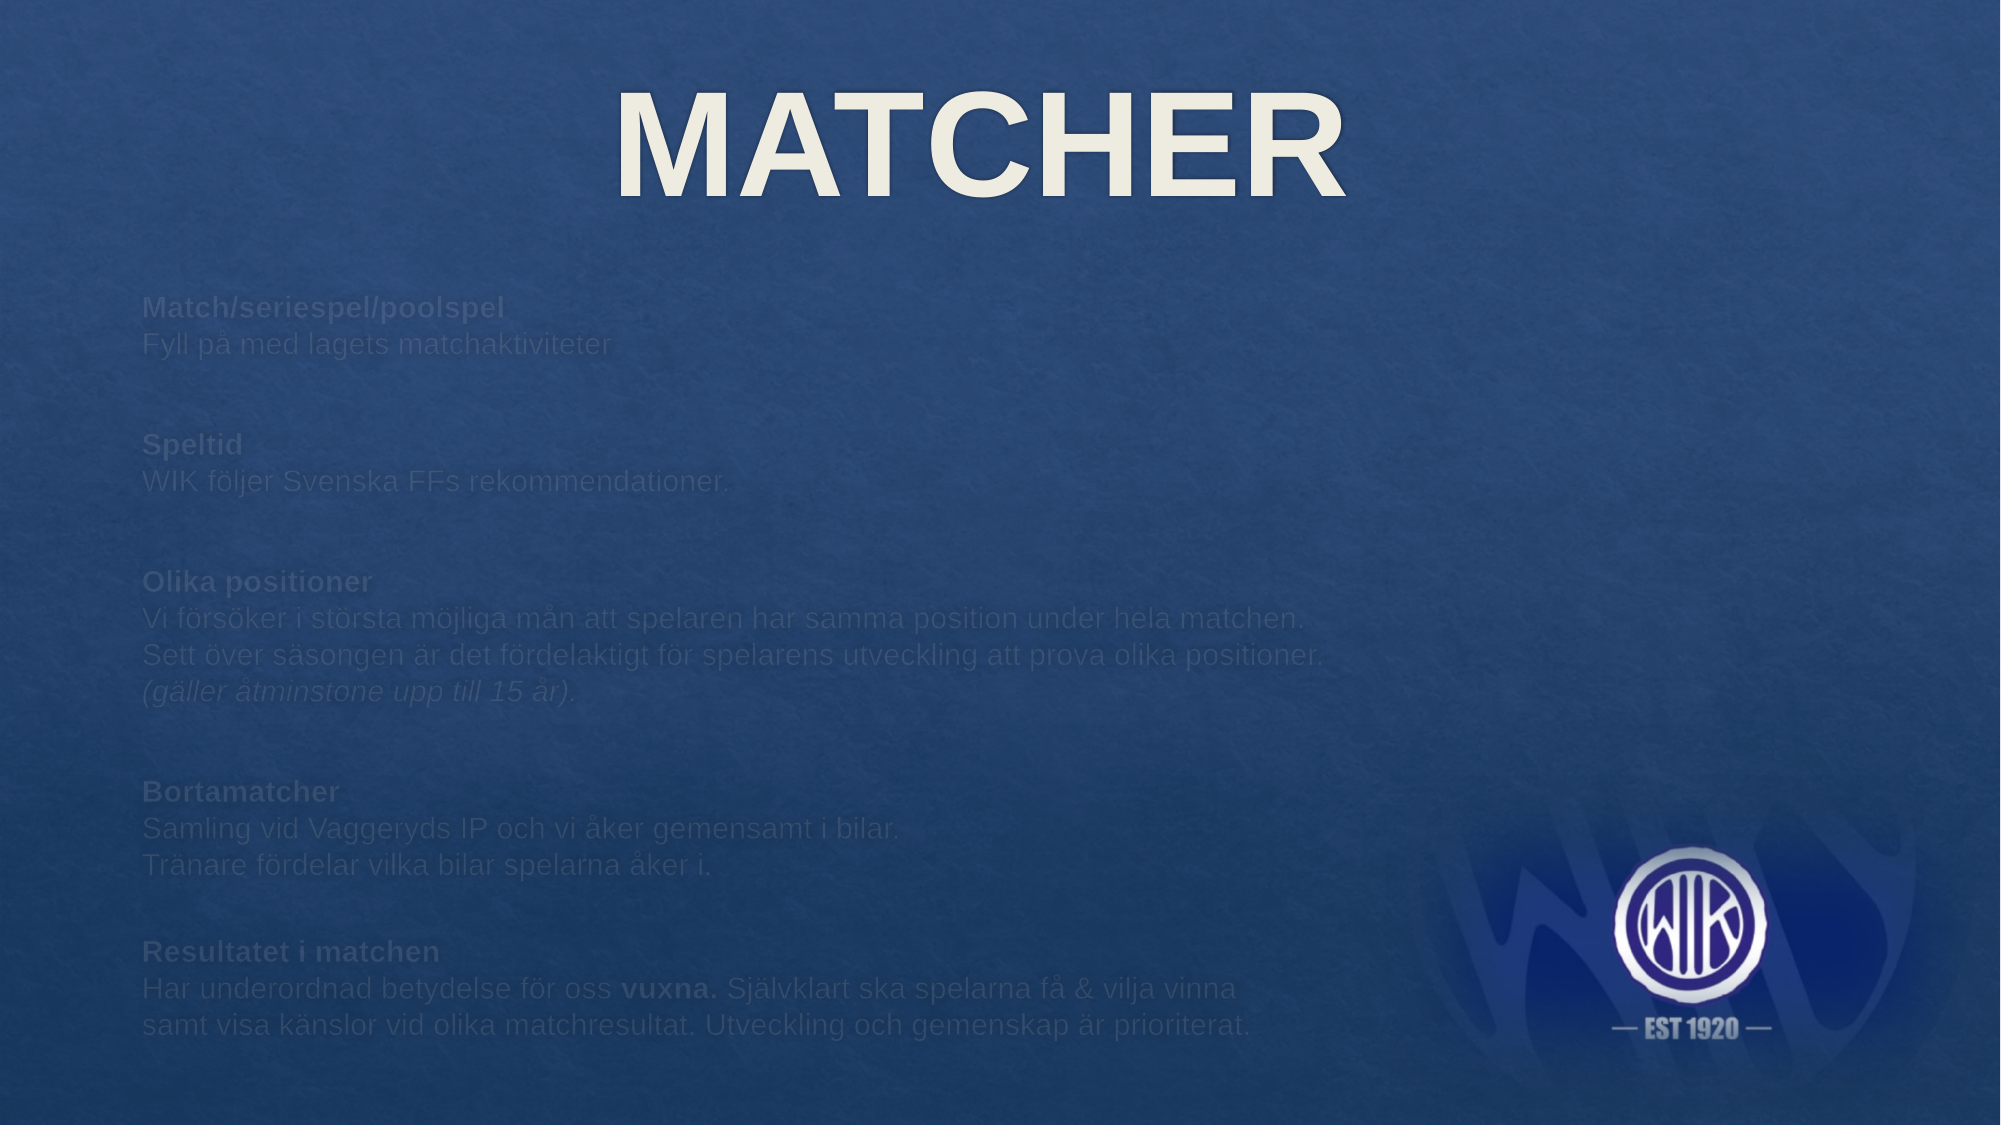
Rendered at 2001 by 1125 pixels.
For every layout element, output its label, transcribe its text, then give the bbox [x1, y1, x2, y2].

subtitle Match/seriespel/poolspel Fyll på med lagets matchaktiviteter Speltid WIK följer Svenska FFs rekommendationer. Olika positioner Vi försöker i största möjliga mån att spelaren har samma position under hela matchen. Sett över säsongen är det fördelaktigt för spelarens utveckling att prova olika positioner. (gäller åtminstone upp till 15 år). Bortamatcher Samling vid Vaggeryds IP och vi åker gemensamt i bilar. Tränare fördelar vilka bilar spelarna åker i. Resultatet i matchen Har underordnad betydelse för oss vuxna. Självklart ska spelarna få & vilja vinna samt visa känslor vid olika matchresultat. Utveckling och gemenskap är prioriterat. [126, 279, 1938, 1061]
title MATCHER [206, 0, 1756, 234]
